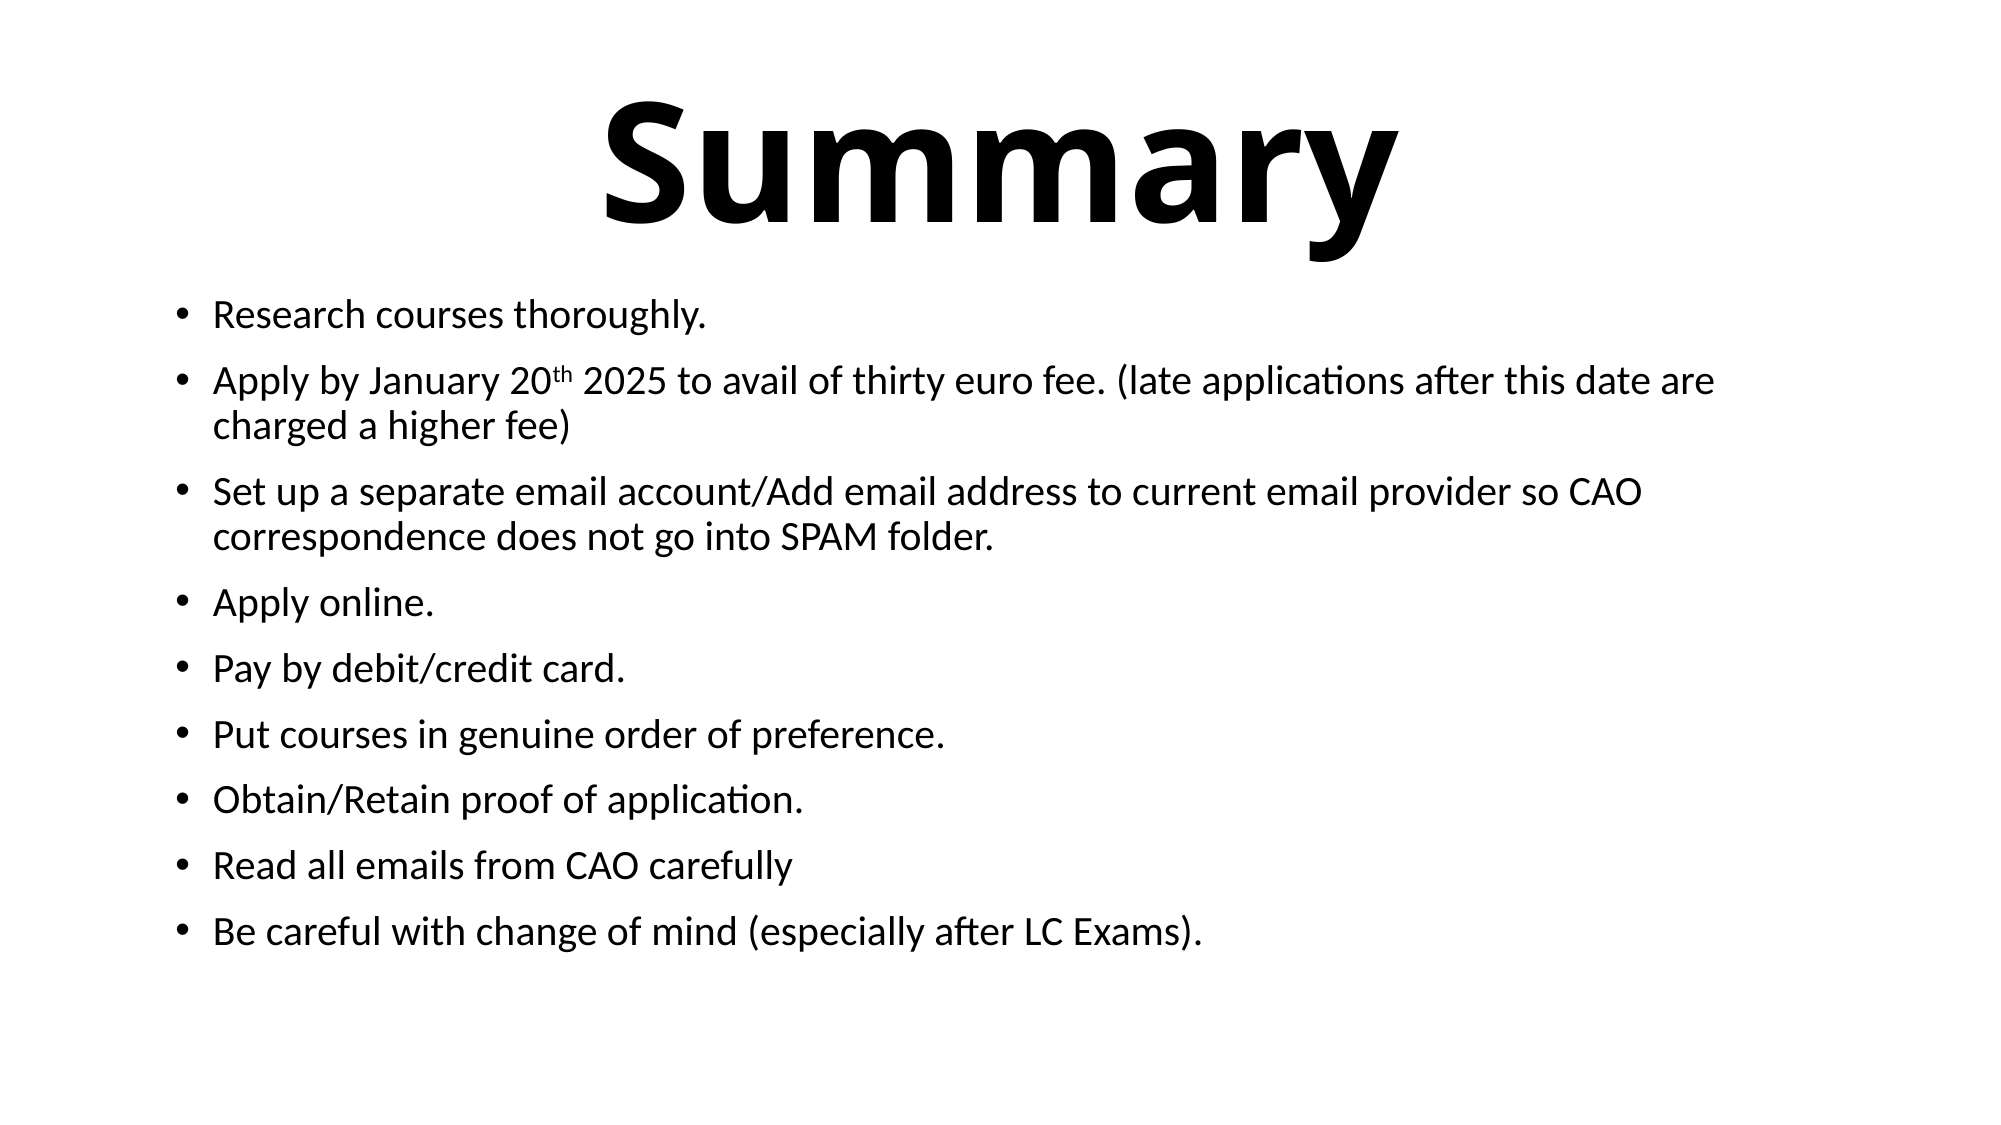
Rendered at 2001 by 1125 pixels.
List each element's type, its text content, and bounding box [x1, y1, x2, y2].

title Summary [137, 59, 1863, 278]
list Research courses thoroughly. Apply by January 20th 2025 to avail of thirty euro fee. (late applications after this date are charged a higher fee) Set up a separate email account/Add email address to current email provider so CAO correspondence does not go into SPAM folder. Apply online. Pay by debit/credit card. Put courses in genuine order of preference. Obtain/Retain proof of application. Read all emails from CAO carefully Be careful with change of mind (especially after LC Exams). [168, 285, 1763, 1030]
